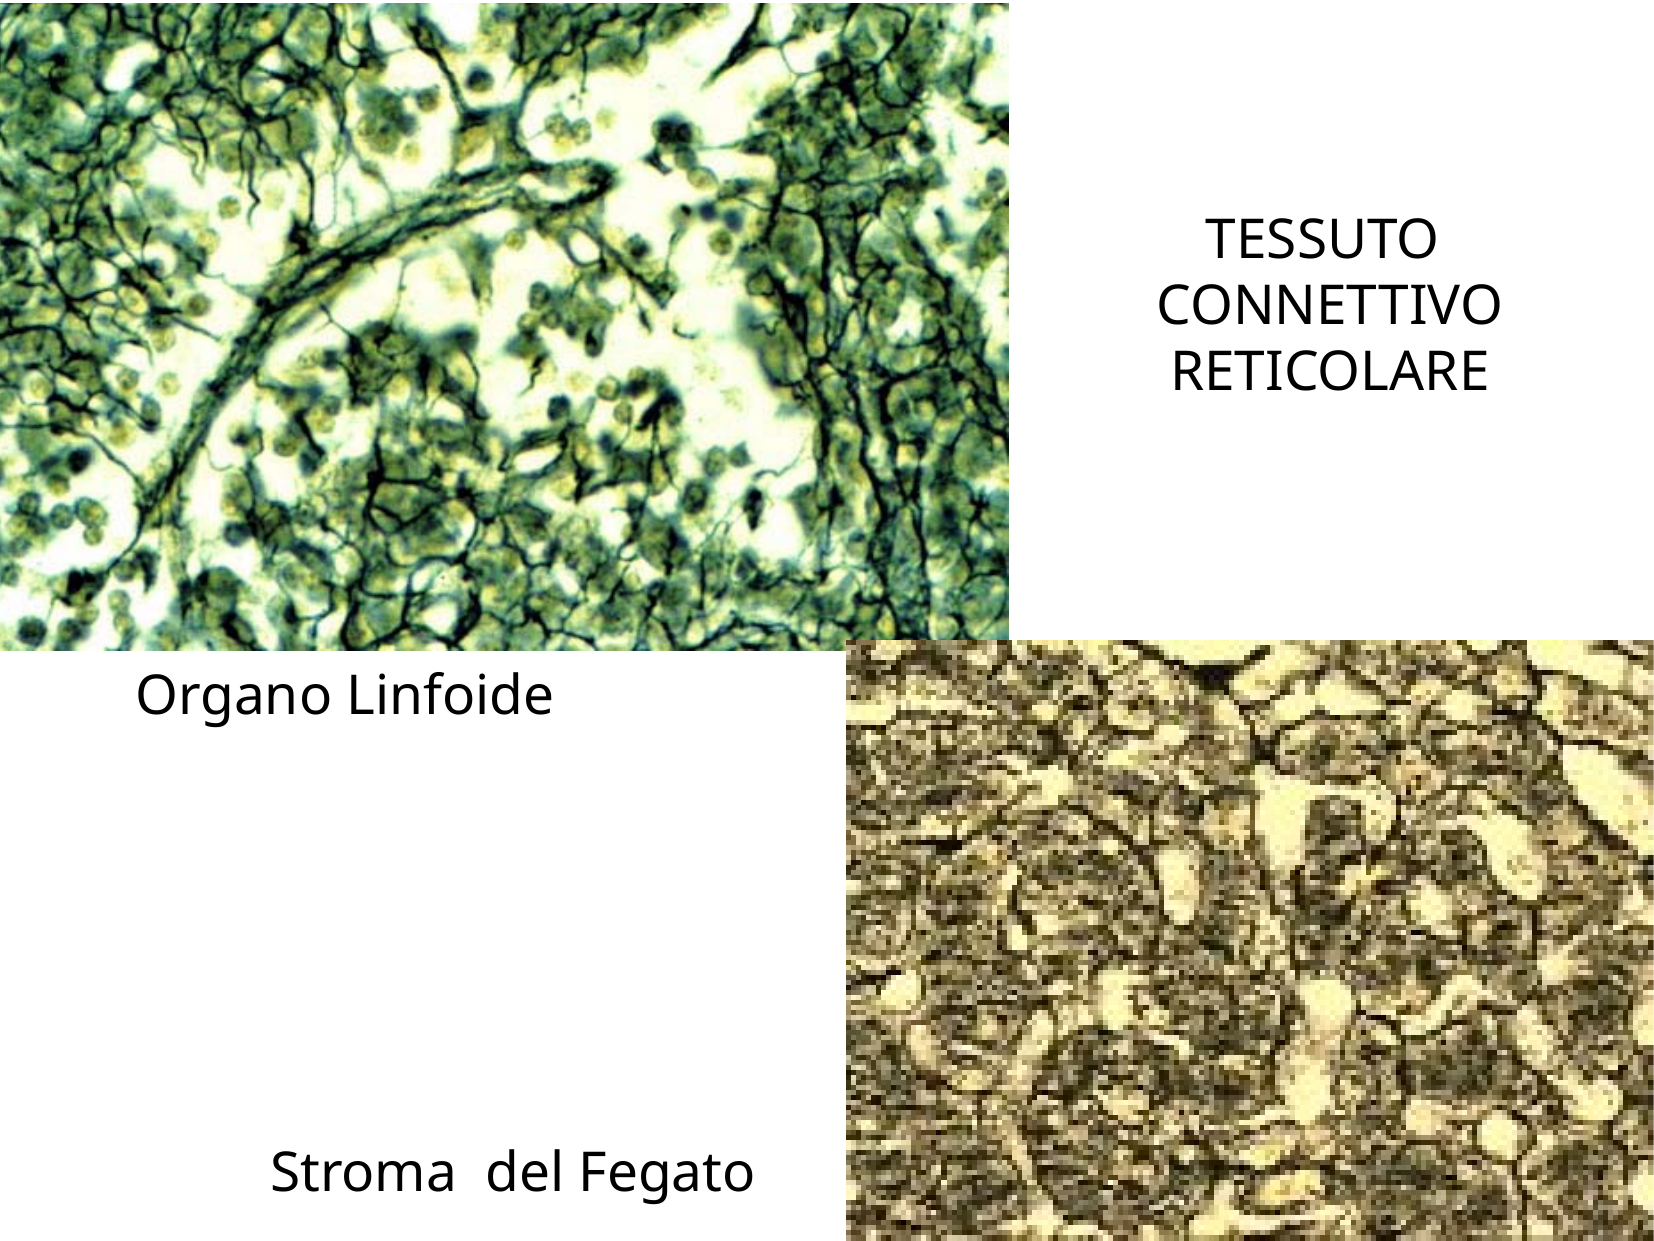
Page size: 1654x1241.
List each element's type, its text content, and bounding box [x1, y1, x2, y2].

text_box Stroma del Fegato [253, 1127, 705, 1211]
picture [0, 3, 1654, 1241]
text_box TESSUTO CONNETTIVO RETICOLARE [1009, 195, 1652, 344]
text_box Organo Linfoide [119, 651, 521, 767]
